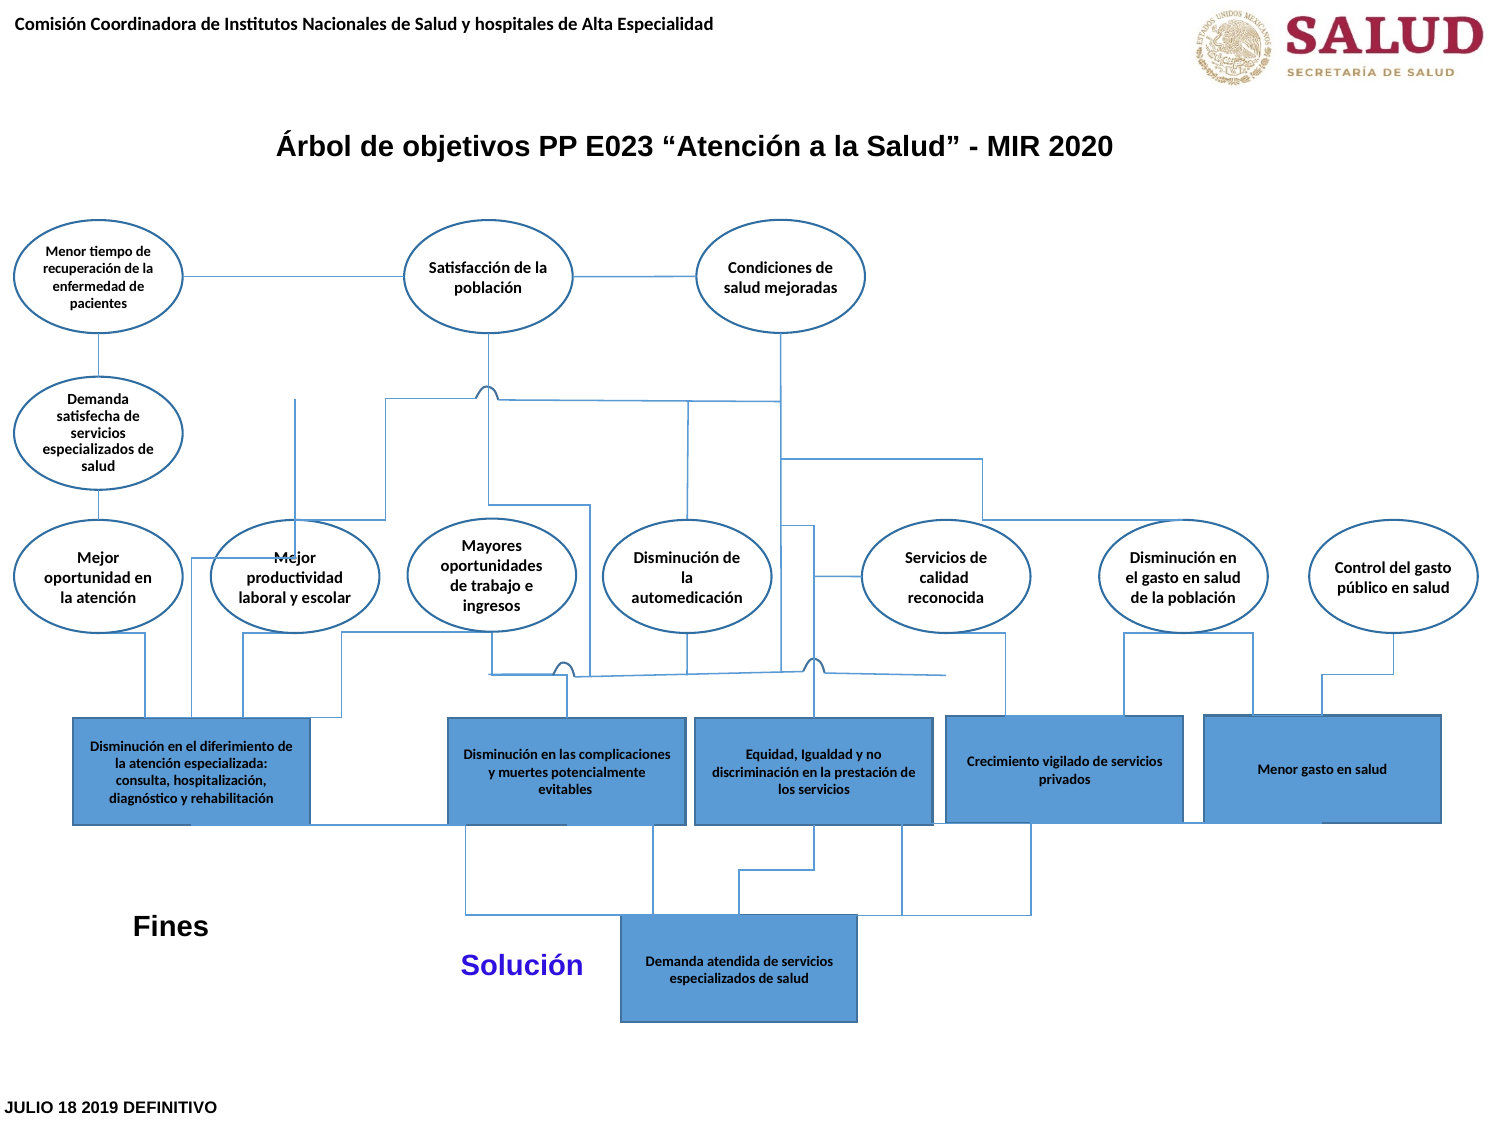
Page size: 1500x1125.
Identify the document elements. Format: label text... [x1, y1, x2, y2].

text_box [72, 727, 1442, 1023]
text_box Comisión Coordinadora de Institutos Nacionales de Salud y hospitales de Alta Especialidad [0, 4, 1110, 44]
text_box Árbol de objetivos PP E023 “Atención a la Salud” - MIR 2020 [250, 119, 1141, 171]
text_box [13, 219, 866, 332]
picture [1191, 5, 1488, 89]
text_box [13, 332, 1479, 718]
text_box JULIO 18 2019 DEFINITIVO [0, 1089, 375, 1125]
